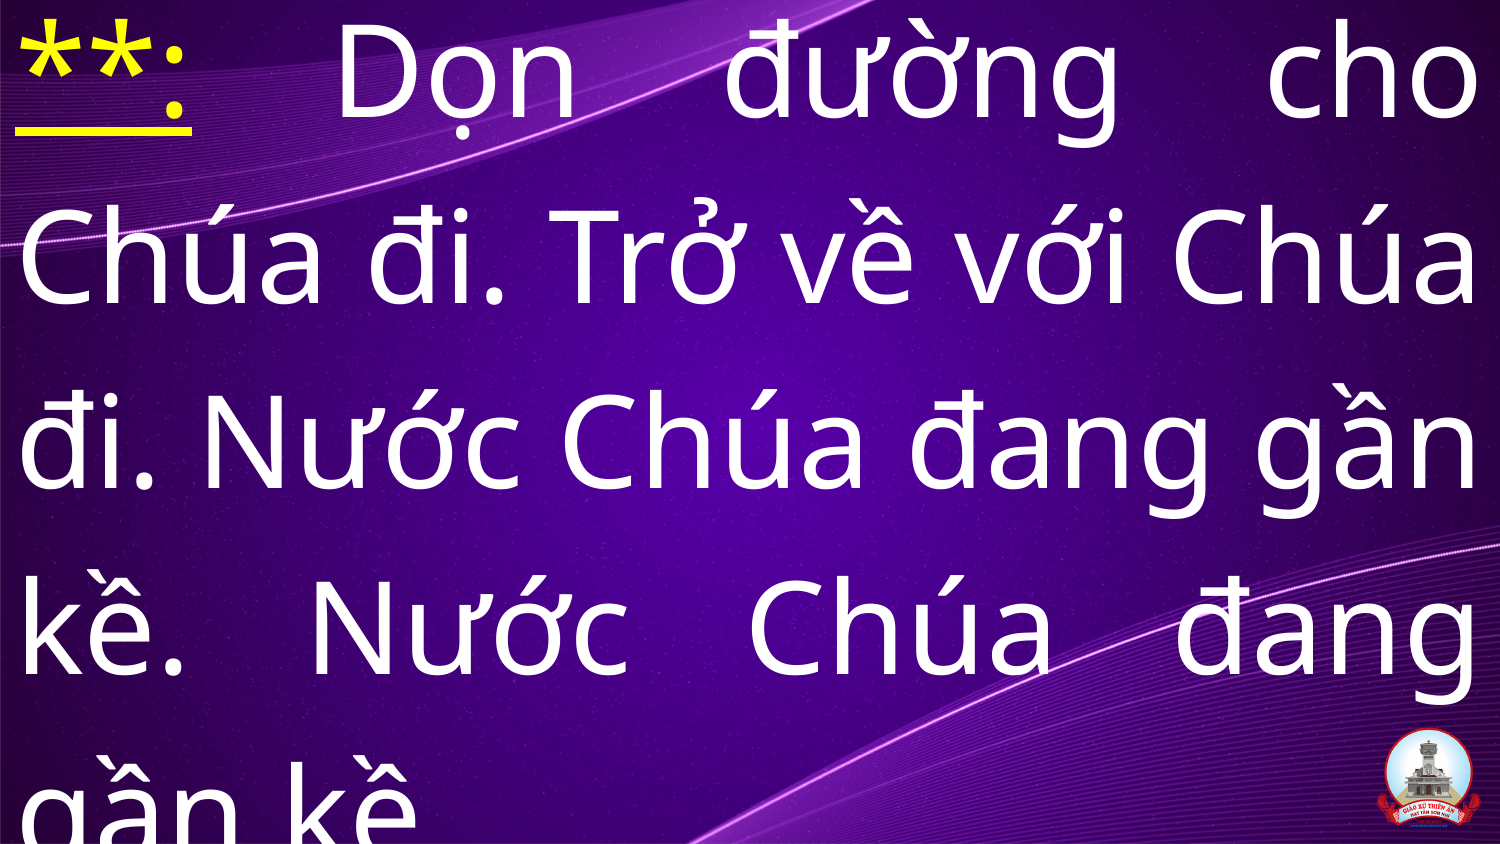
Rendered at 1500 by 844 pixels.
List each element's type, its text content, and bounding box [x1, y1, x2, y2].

title **: Dọn đường cho Chúa đi. Trở về với Chúa đi. Nước Chúa đang gần kề. Nước Chúa đang gần kề. [0, 0, 1500, 844]
